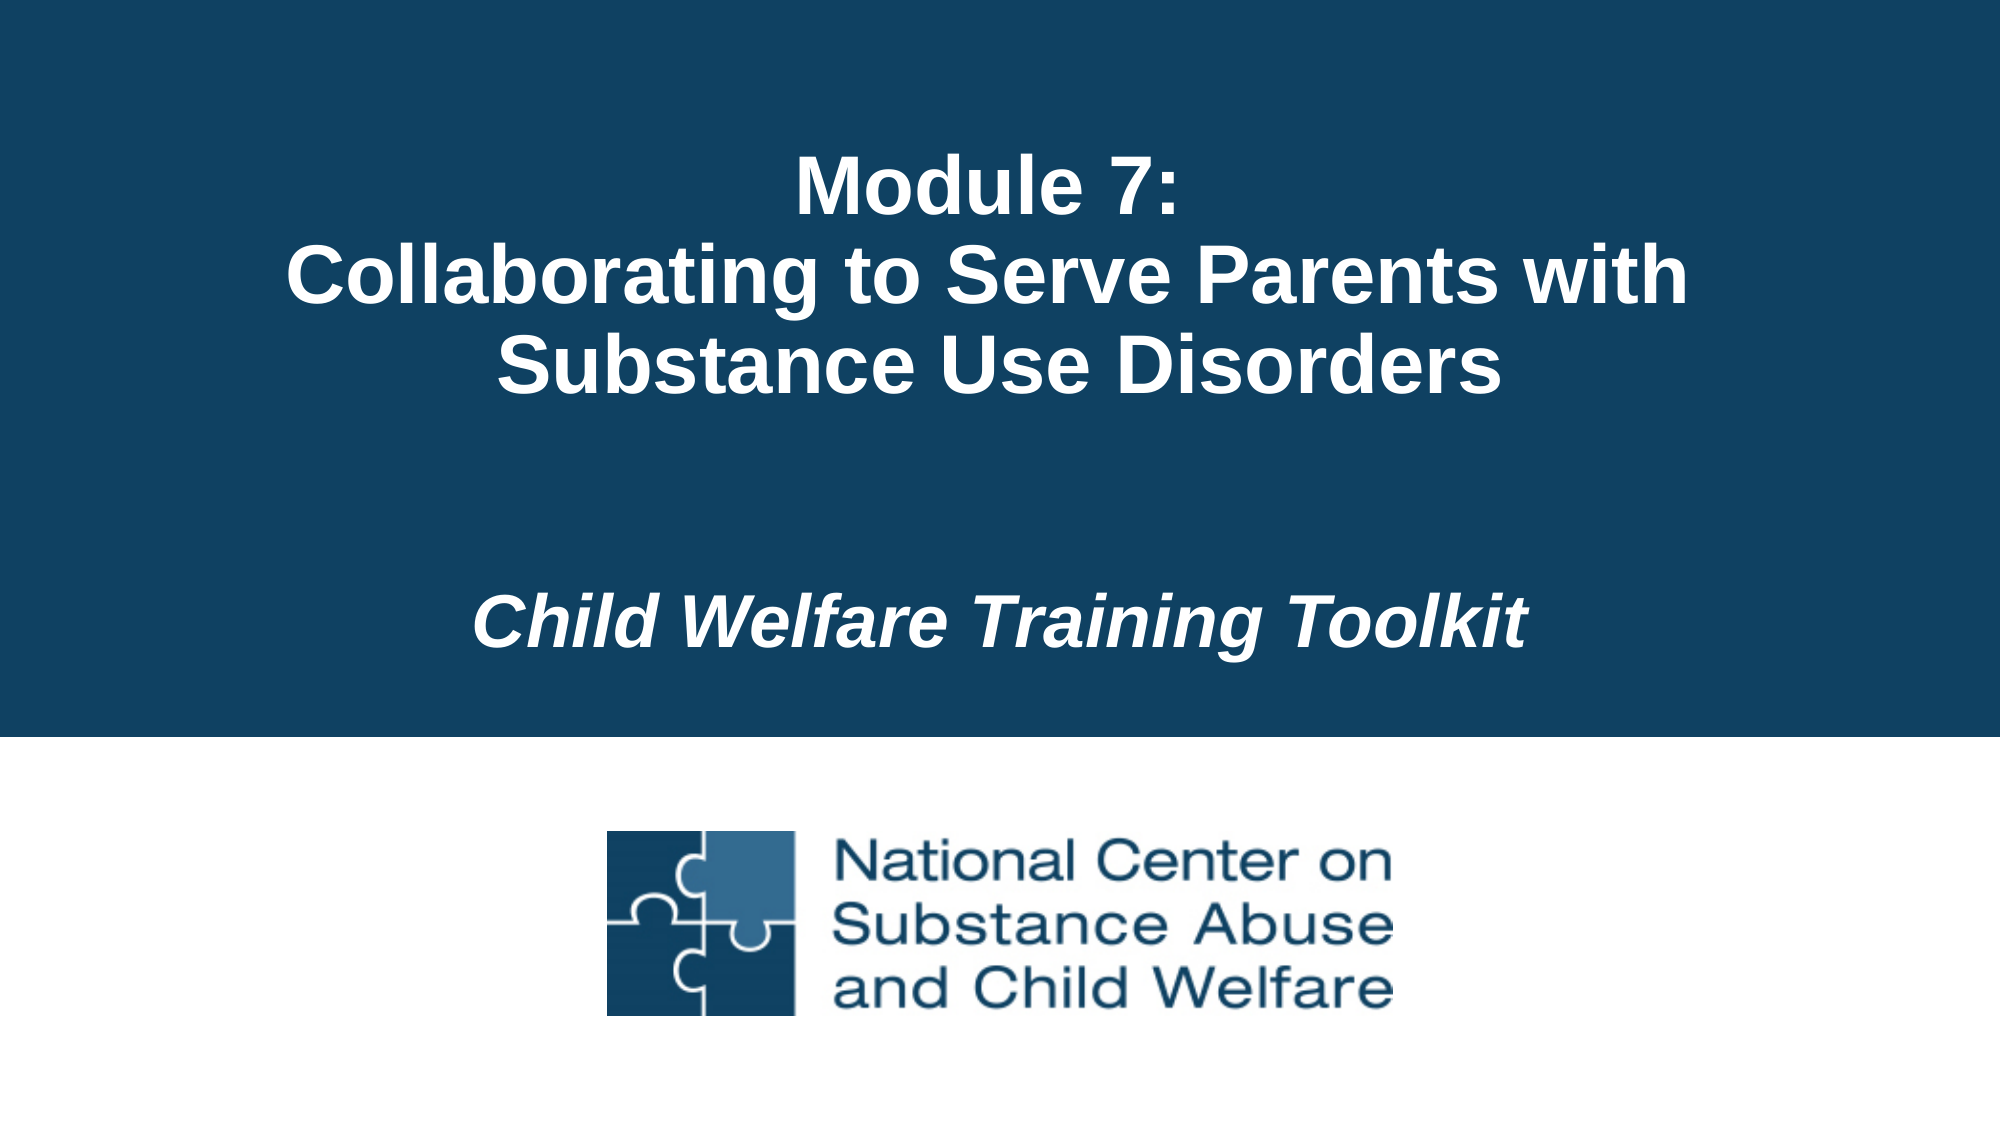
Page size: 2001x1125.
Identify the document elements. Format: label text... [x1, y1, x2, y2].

picture [607, 831, 1393, 1016]
text_box [0, 0, 2000, 737]
subtitle Child Welfare Training Toolkit [249, 575, 1750, 682]
title Module 7: Collaborating to Serve Parents with Substance Use Disorders [126, 156, 1874, 420]
